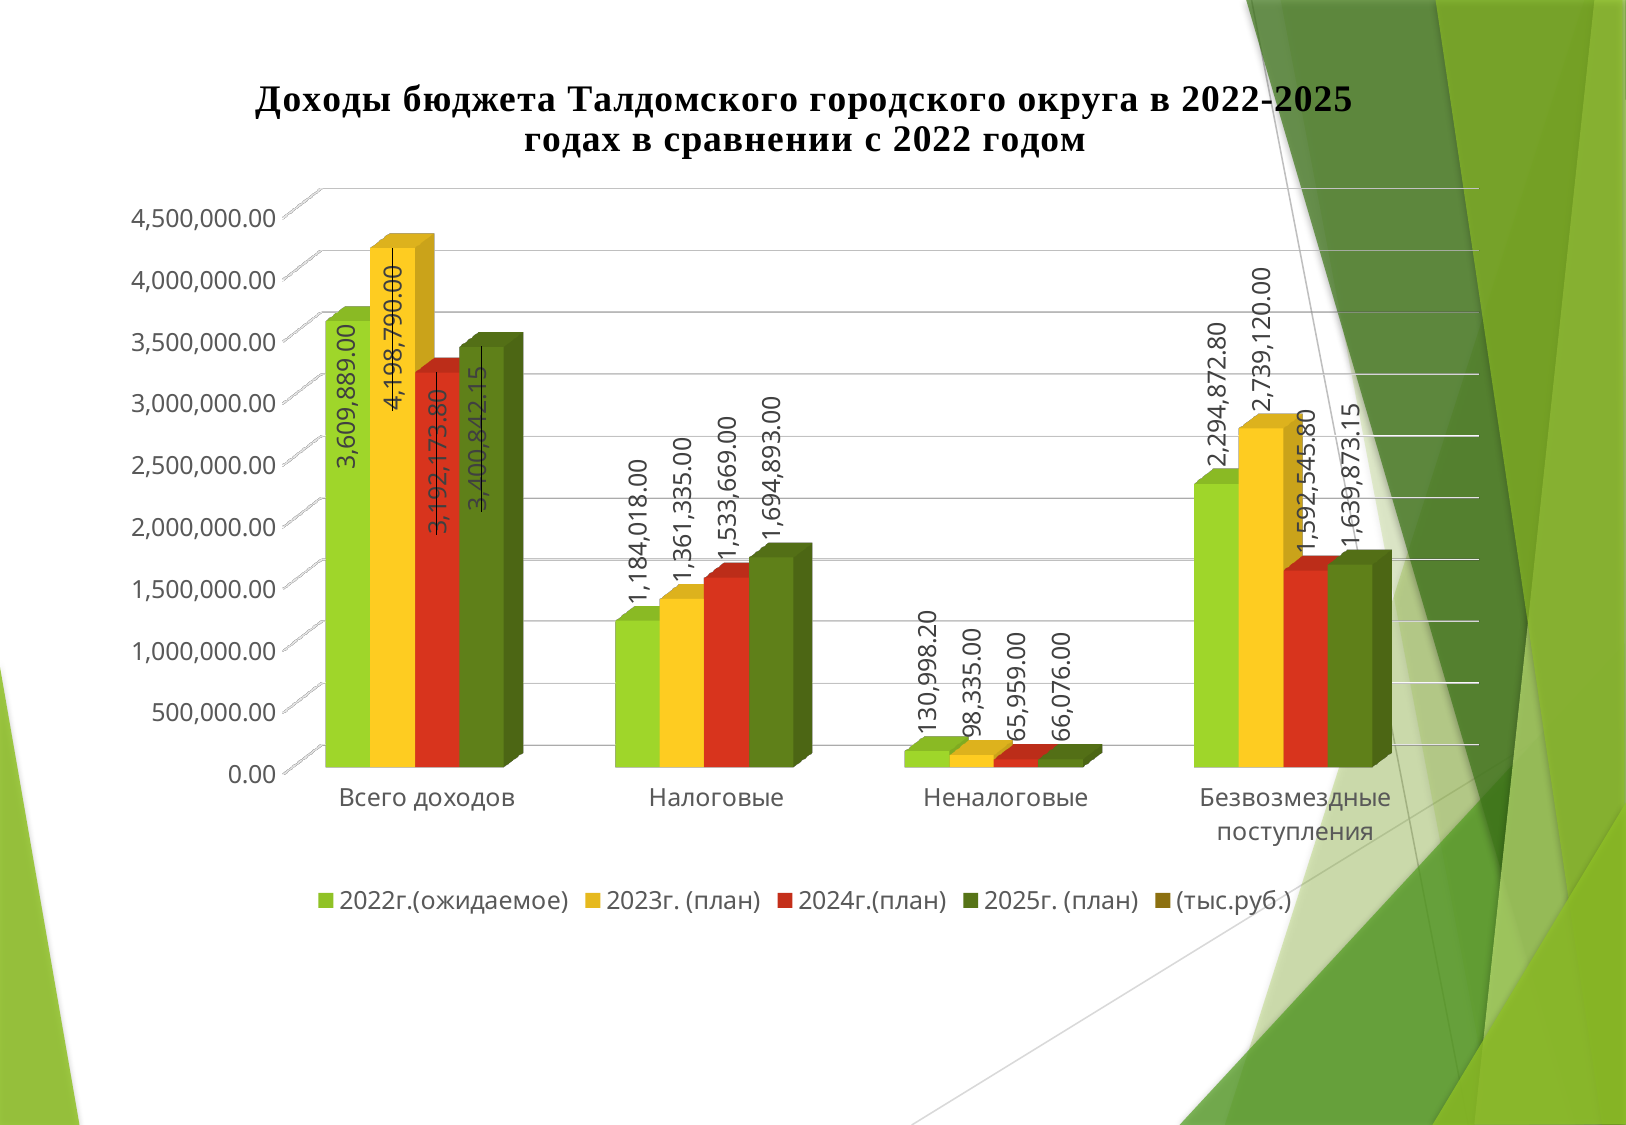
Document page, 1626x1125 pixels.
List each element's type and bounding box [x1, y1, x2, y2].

table_header [1494, 932, 1514, 936]
chart [88, 0, 1531, 925]
